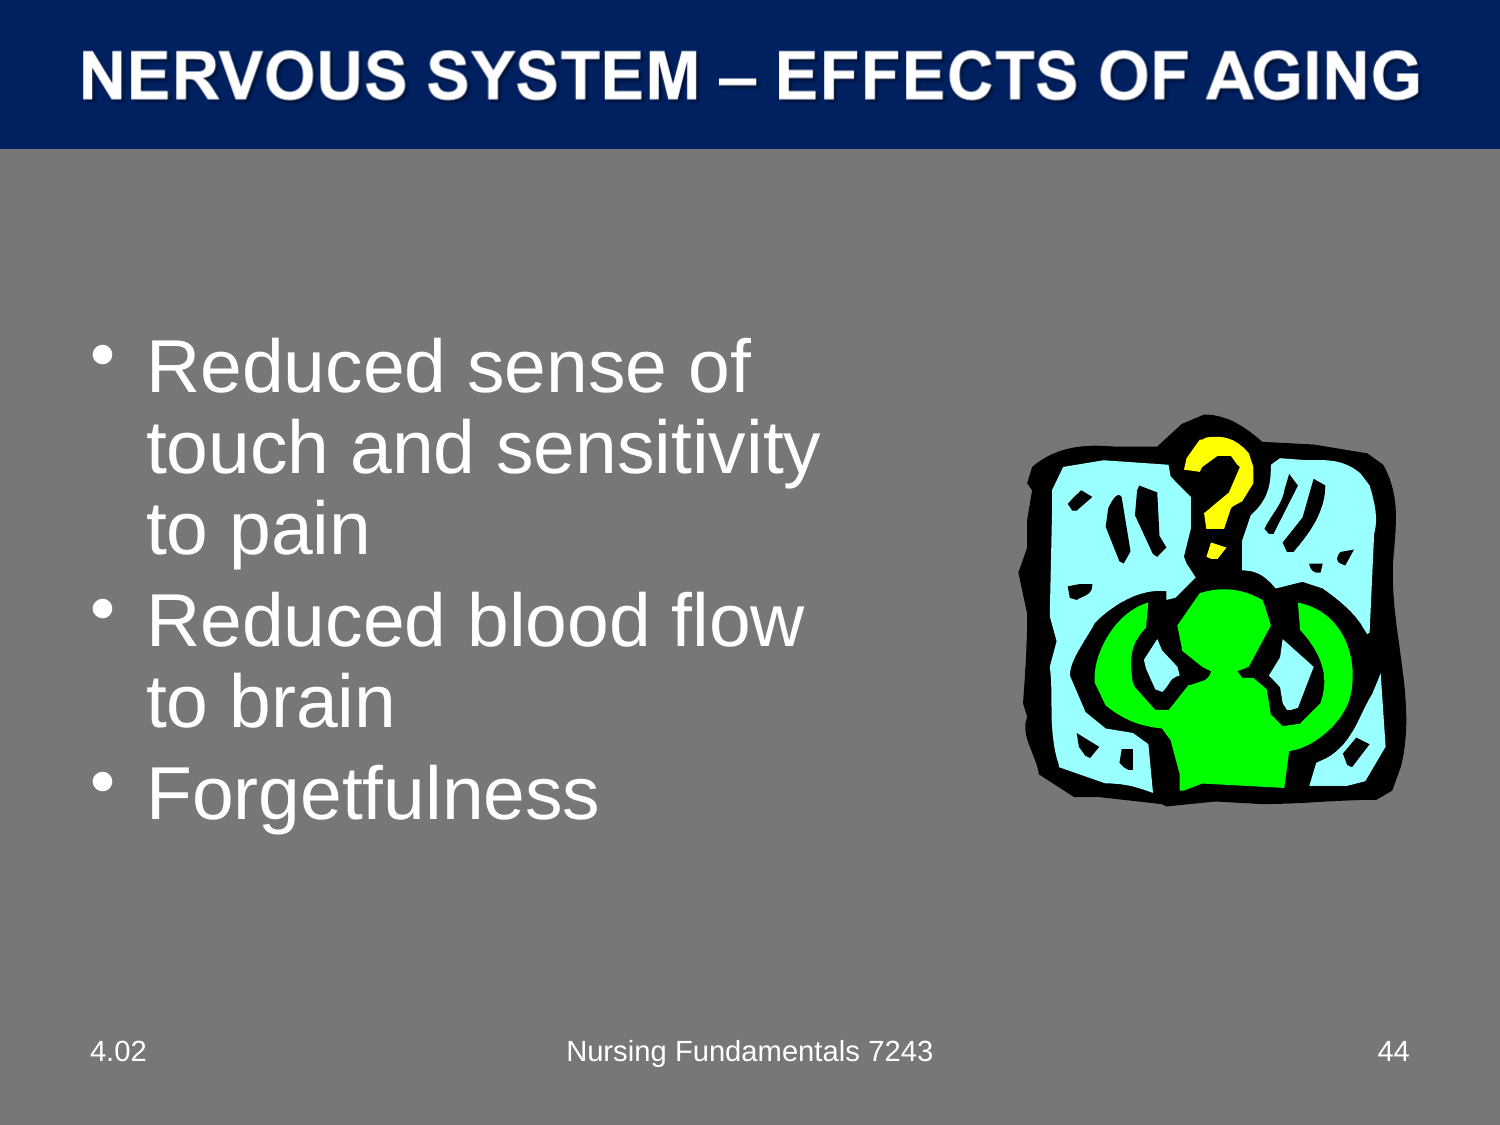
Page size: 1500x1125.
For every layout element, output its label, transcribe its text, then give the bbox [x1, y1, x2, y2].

list Reduced sense of touch and sensitivity to pain Reduced blood flow to brain Forgetfulness [75, 320, 902, 983]
slide_number 4.02 [75, 1024, 425, 1103]
footer Nursing Fundamentals 7243 [512, 1024, 988, 1103]
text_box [1018, 414, 1407, 807]
slide_number 44 [1074, 1024, 1425, 1103]
picture [0, 0, 1500, 162]
